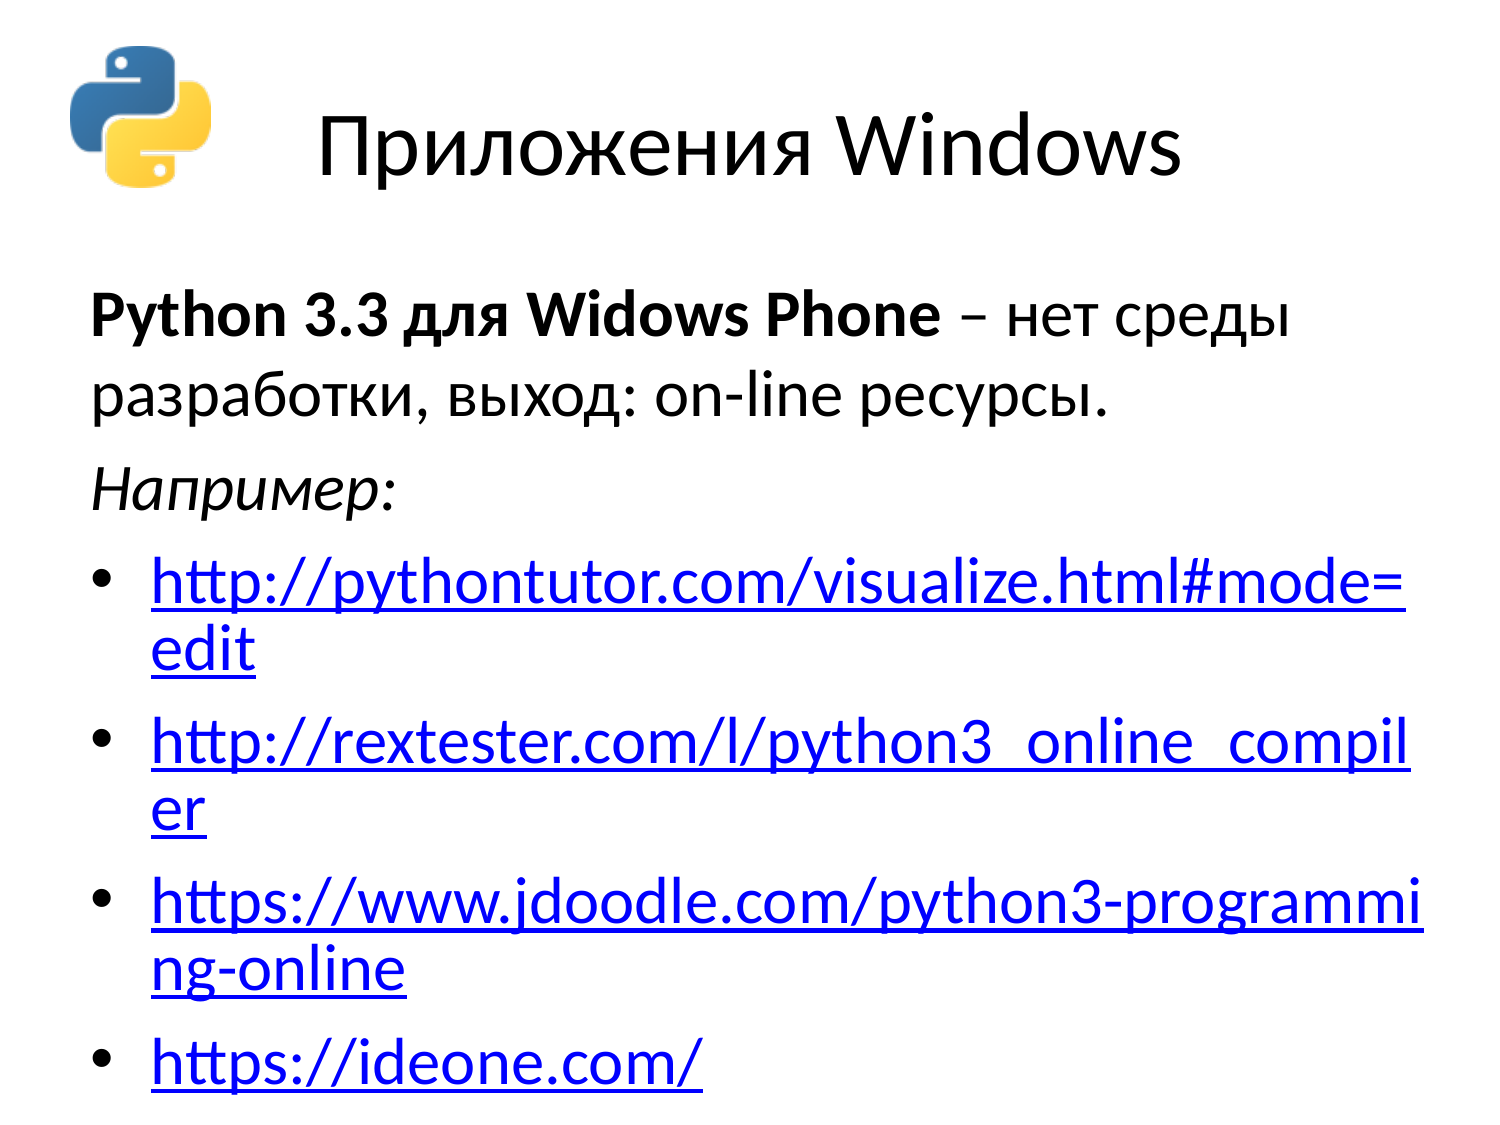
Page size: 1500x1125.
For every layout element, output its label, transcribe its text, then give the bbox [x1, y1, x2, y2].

title Приложения Windows [75, 45, 1425, 233]
picture [70, 46, 212, 188]
list Python 3.3 для Widows Phone – нет среды разработки, выход: on-line ресурсы. Например: http://pythontutor.com/visualize.html#mode=edit http://rextester.com/l/python3_online_compiler https://www.jdoodle.com/python3-programming-online https://ideone.com/ [75, 262, 1447, 1005]
